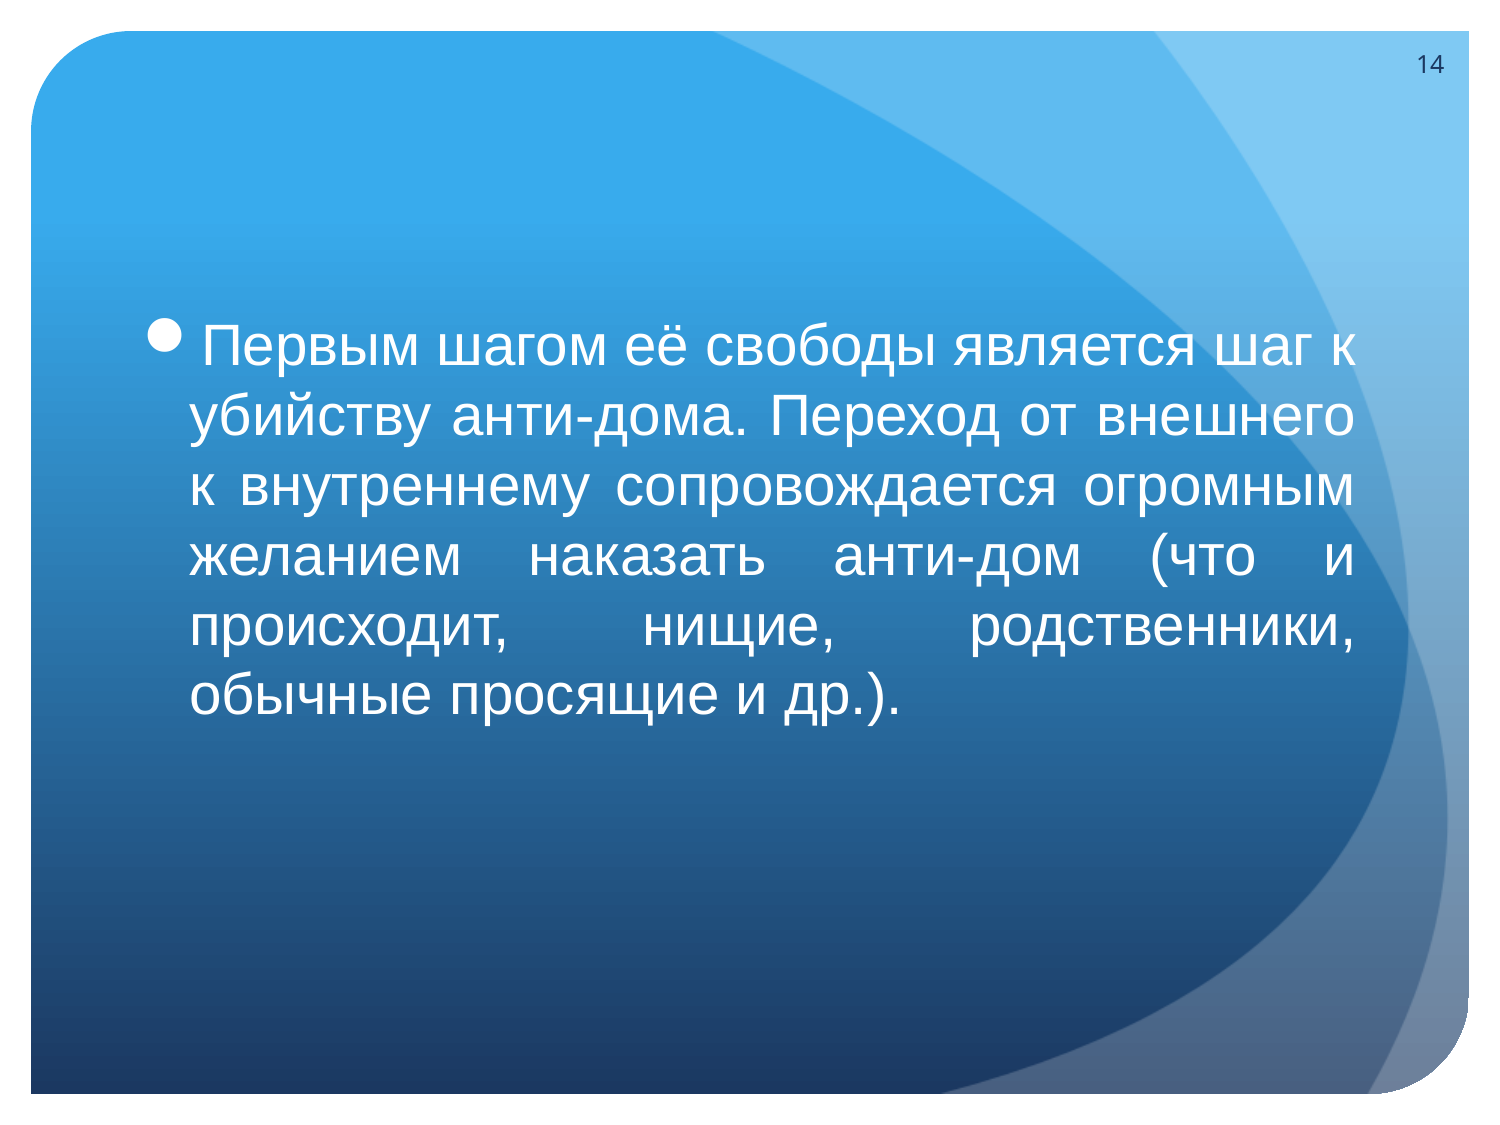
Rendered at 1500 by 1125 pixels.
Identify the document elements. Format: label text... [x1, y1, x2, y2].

slide_number 14 [1378, 36, 1460, 96]
list Первым шагом её свободы является шаг к убийству анти-дома. Переход от внешнего к внутреннему сопровождается огромным желанием наказать анти-дом (что и происходит, нищие, родственники, обычные просящие и др.). [127, 299, 1372, 991]
picture [24, 30, 1473, 1094]
